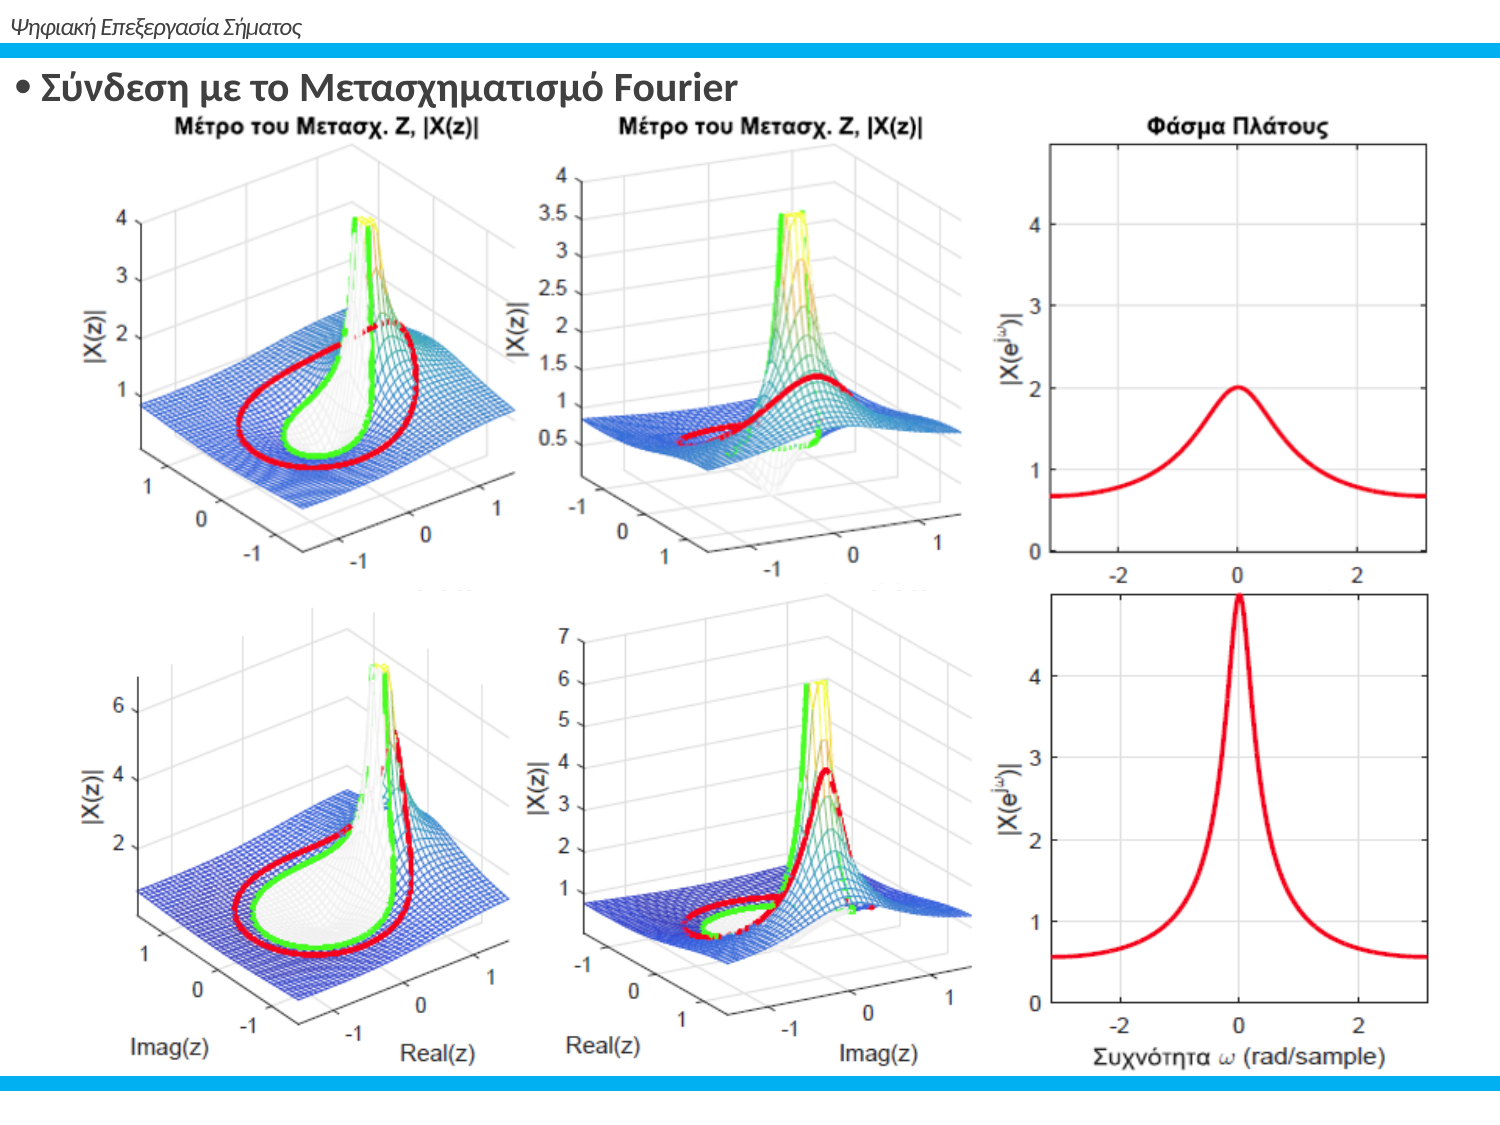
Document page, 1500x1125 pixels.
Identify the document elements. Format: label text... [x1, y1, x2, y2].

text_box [77, 590, 1433, 1075]
list Σύνδεση με το Μετασχηματισμό Fourier [14, 58, 1484, 1076]
text_box [0, 1076, 1500, 1091]
text_box [0, 43, 1500, 58]
picture [77, 110, 1433, 585]
title Ψηφιακή Επεξεργασία Σήματος [0, 20, 1484, 43]
